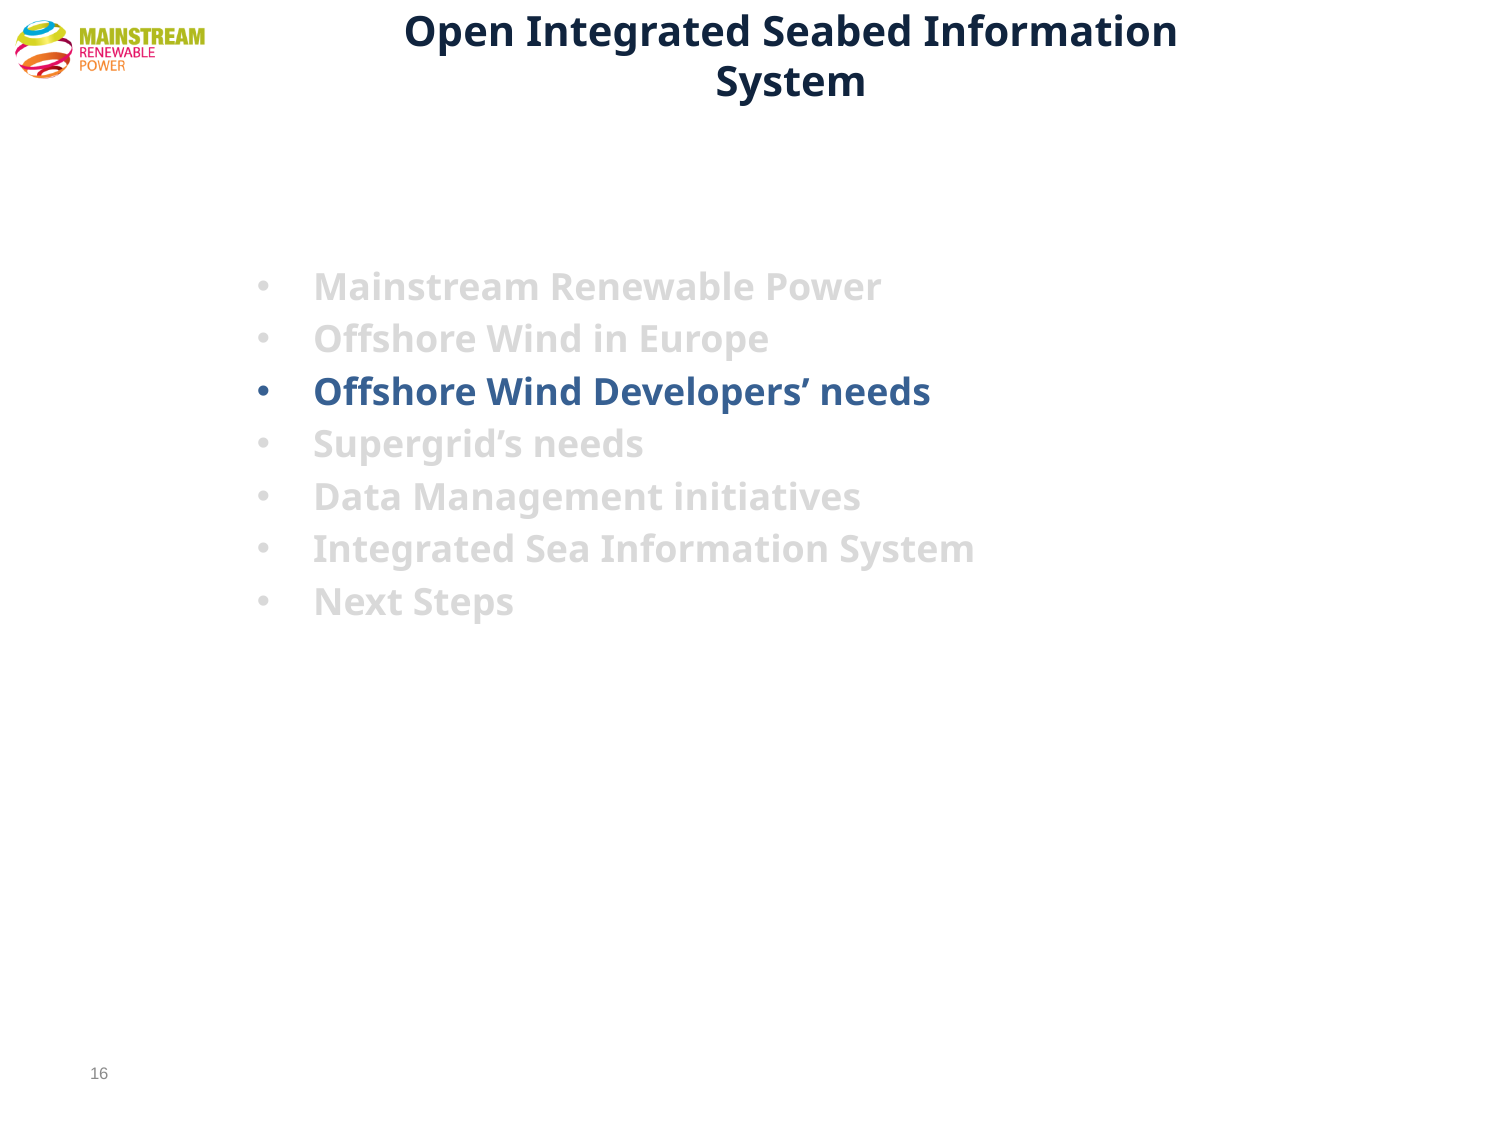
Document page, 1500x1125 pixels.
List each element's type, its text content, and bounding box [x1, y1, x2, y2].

list Mainstream Renewable Power Offshore Wind in Europe Offshore Wind Developers’ needs Supergrid’s needs Data Management initiatives Integrated Sea Information System Next Steps [242, 255, 1328, 720]
picture [0, 5, 224, 91]
title Open Integrated Seabed Information System [312, 19, 1271, 91]
footer 16 [75, 1042, 425, 1103]
